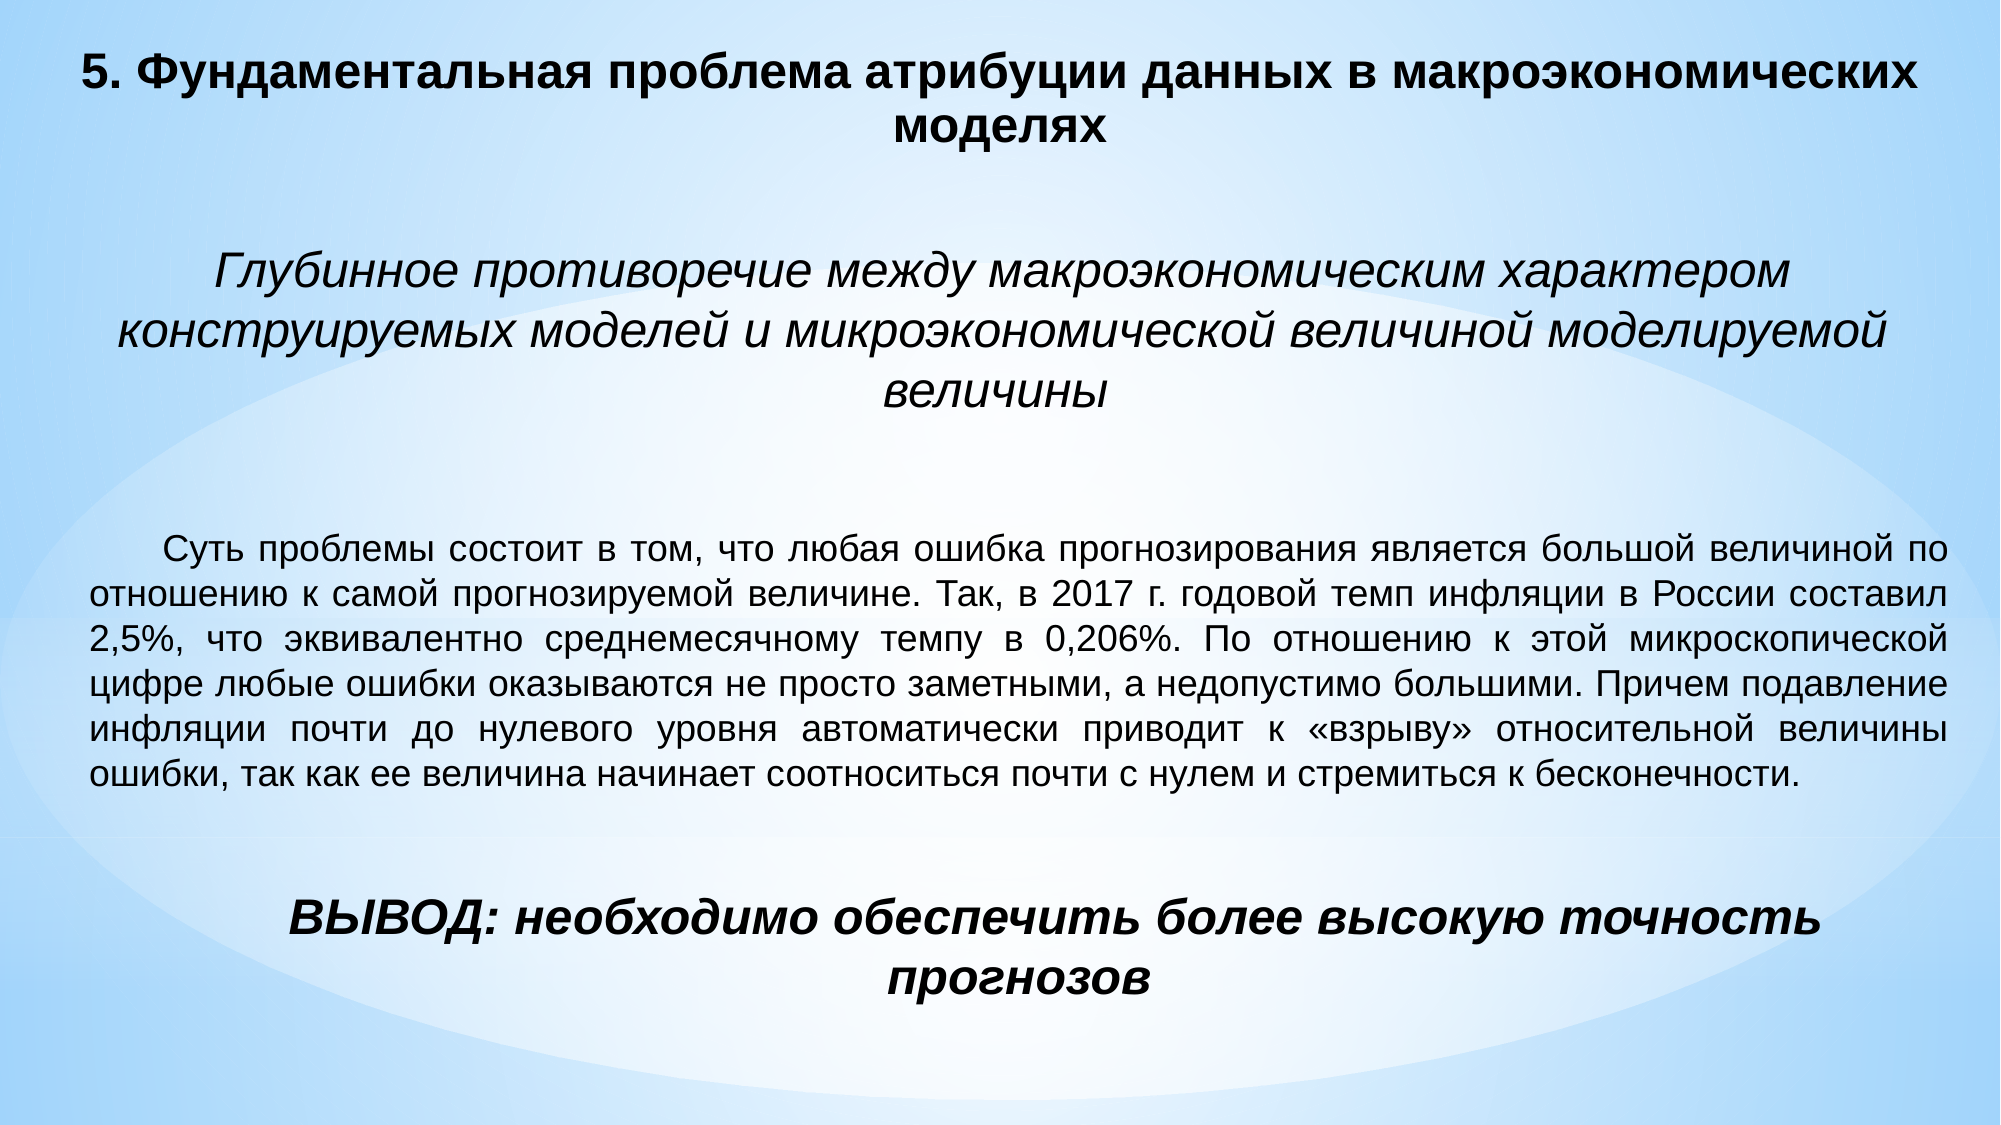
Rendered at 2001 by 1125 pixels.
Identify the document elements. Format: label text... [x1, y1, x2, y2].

text_box Глубинное противоречие между макроэкономическим характером конструируемых моделей и микроэкономической величиной моделируемой величины [57, 230, 1948, 426]
text_box 5. Фундаментальная проблема атрибуции данных в макроэкономических моделях [0, 45, 2000, 154]
text_box Суть проблемы состоит в том, что любая ошибка прогнозирования является большой величиной по отношению к самой прогнозируемой величине. Так, в 2017 г. годовой темп инфляции в России составил 2,5%, что эквивалентно среднемесячному темпу в 0,206%. По отношению к этой микроскопической цифре любые ошибки оказываются не просто заметными, а недопустимо большими. Причем подавление инфляции почти до нулевого уровня автоматически приводит к «взрыву» относительной величины ошибки, так как ее величина начинает соотноситься почти с нулем и стремиться к бесконечности. ВЫВОД: необходимо обеспечить более высокую точность прогнозов [74, 516, 1965, 1012]
